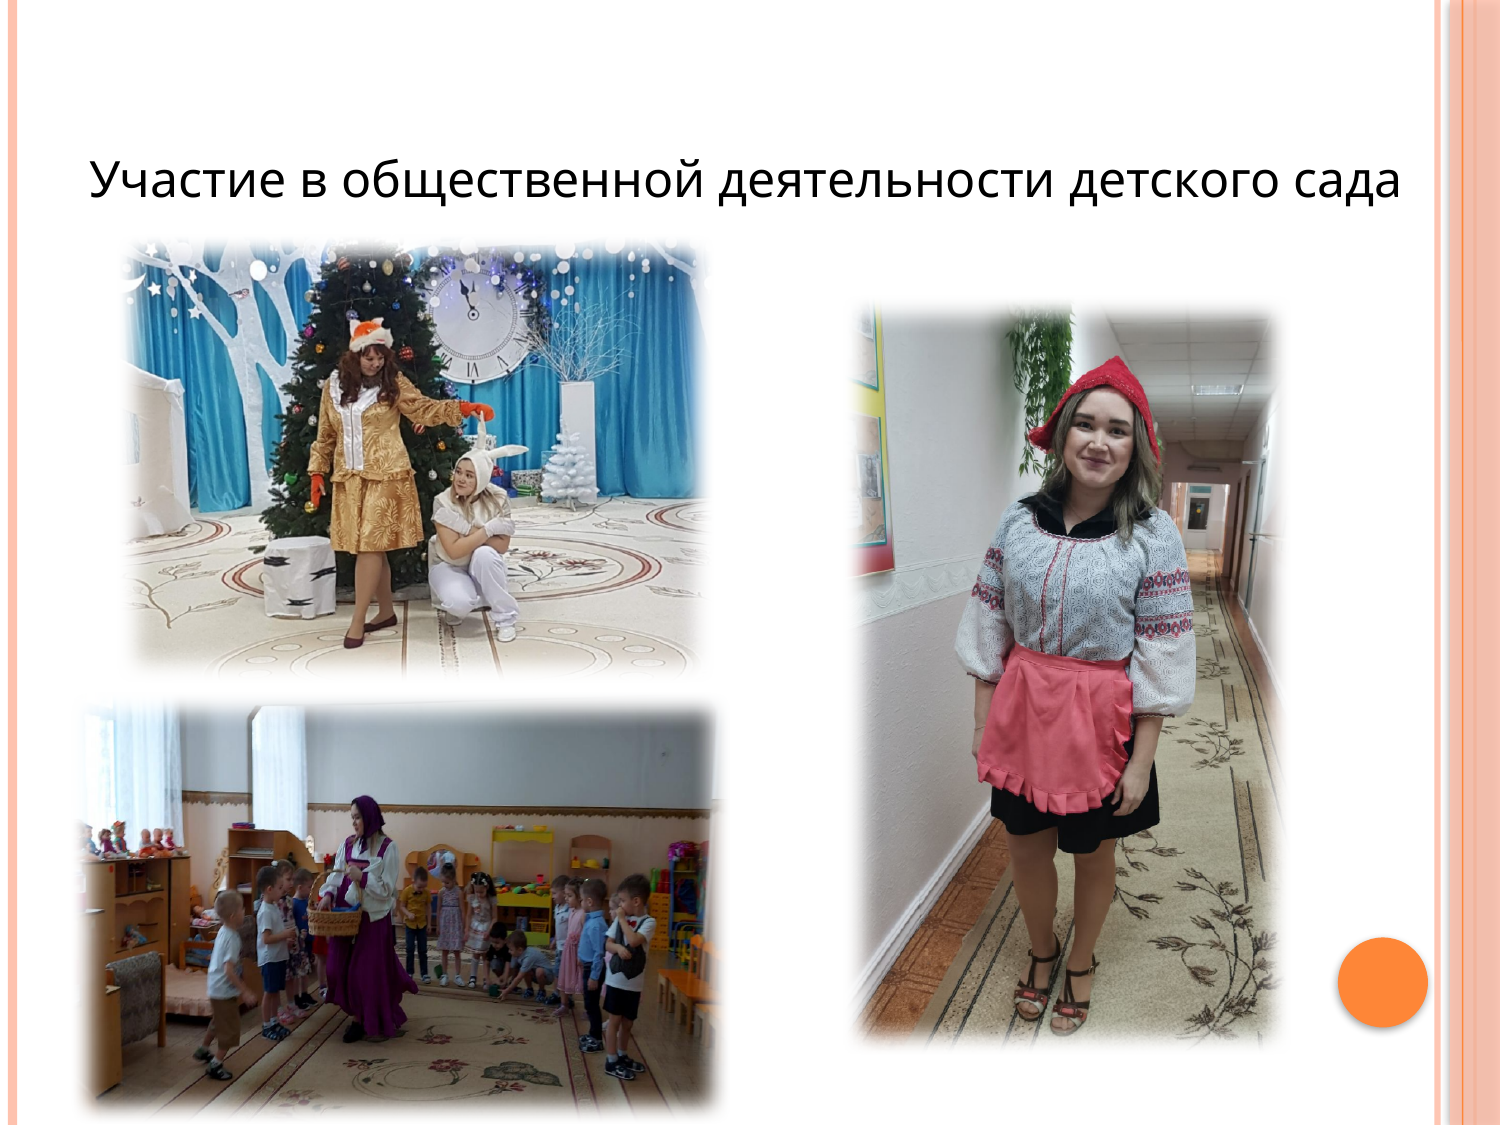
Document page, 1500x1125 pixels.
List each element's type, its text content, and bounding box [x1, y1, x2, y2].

picture [116, 233, 716, 684]
picture [843, 294, 1291, 1056]
picture [69, 690, 731, 1125]
list Участие в общественной деятельности детского сада [75, 140, 1500, 941]
